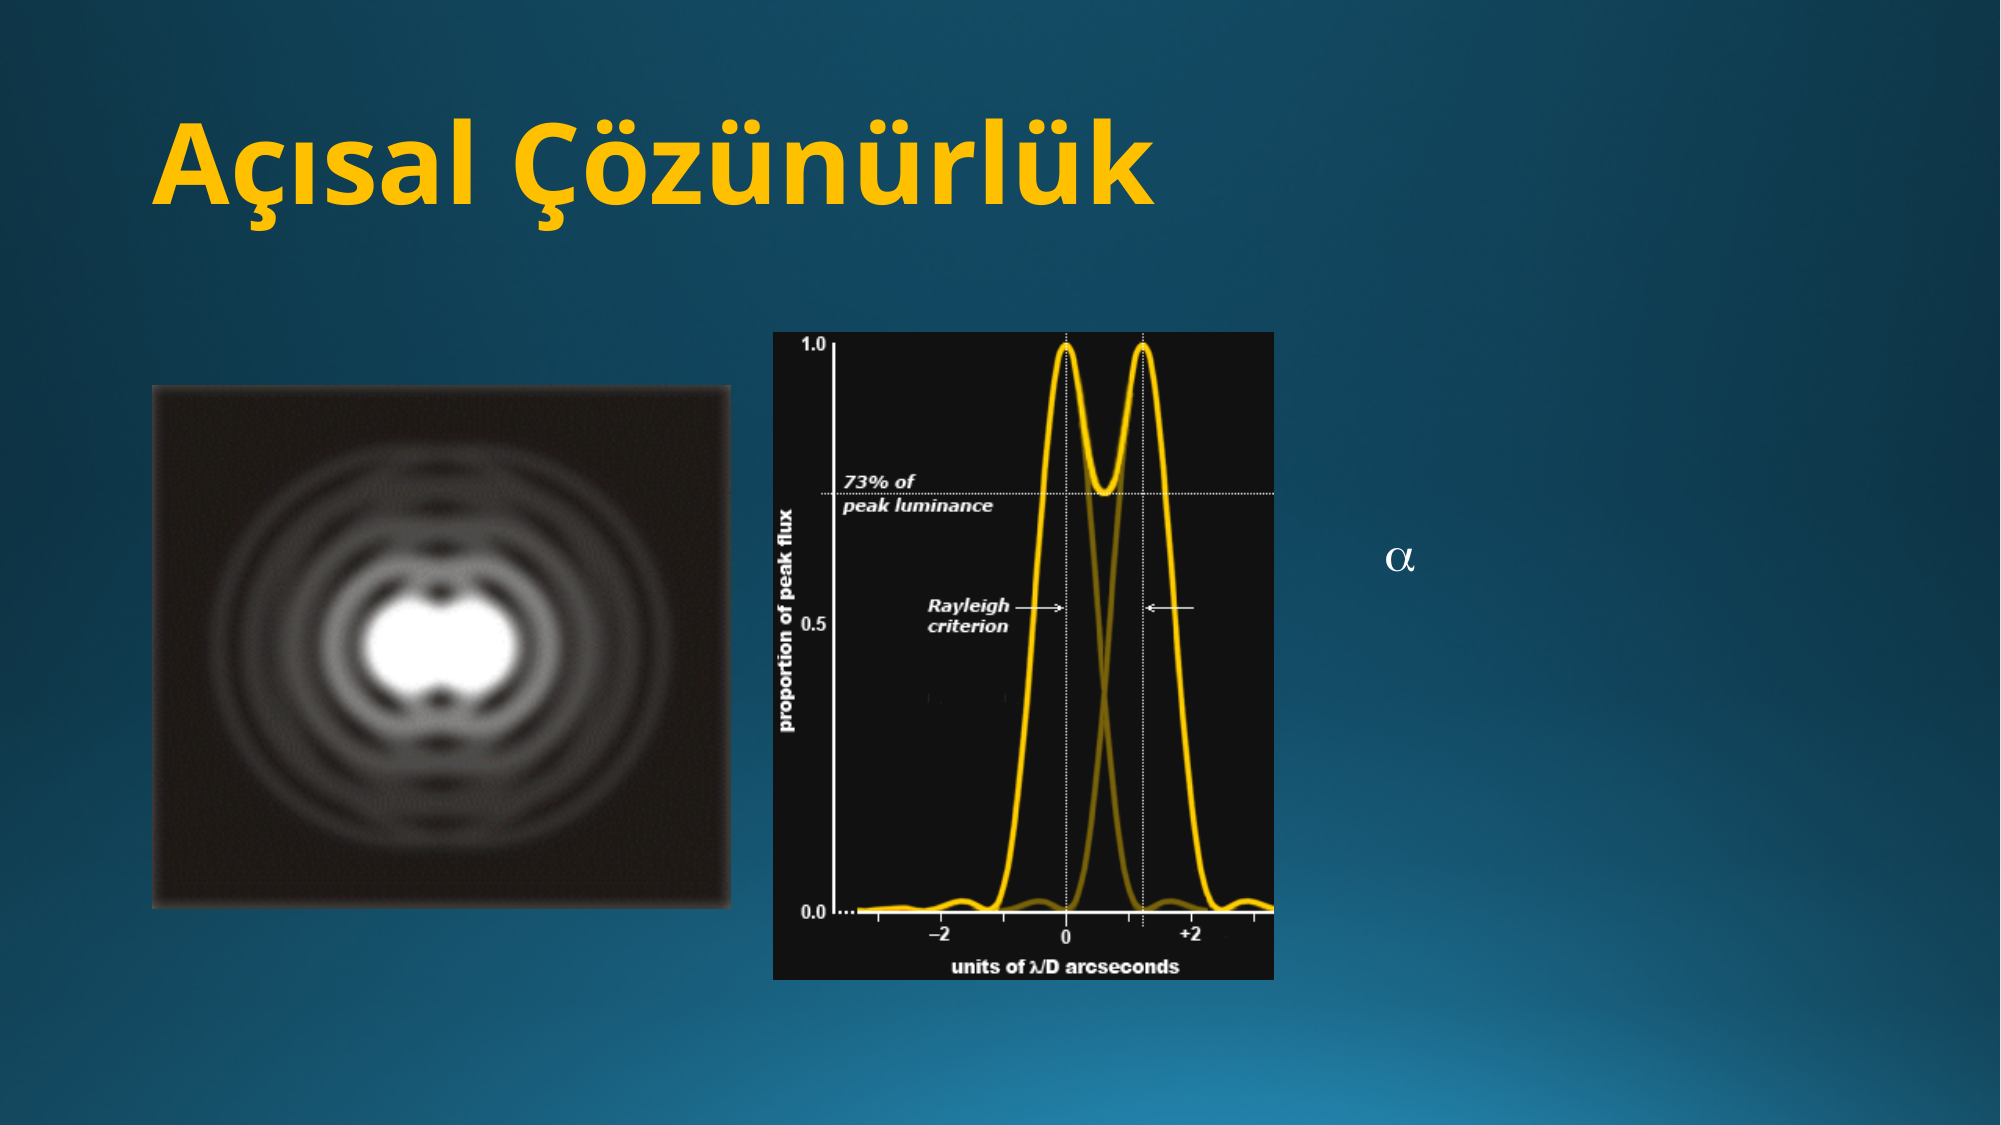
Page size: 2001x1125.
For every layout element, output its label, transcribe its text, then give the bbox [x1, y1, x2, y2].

picture [0, 0, 2001, 1125]
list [773, 332, 1274, 980]
title Açısal Çözünürlük [137, 59, 1863, 278]
